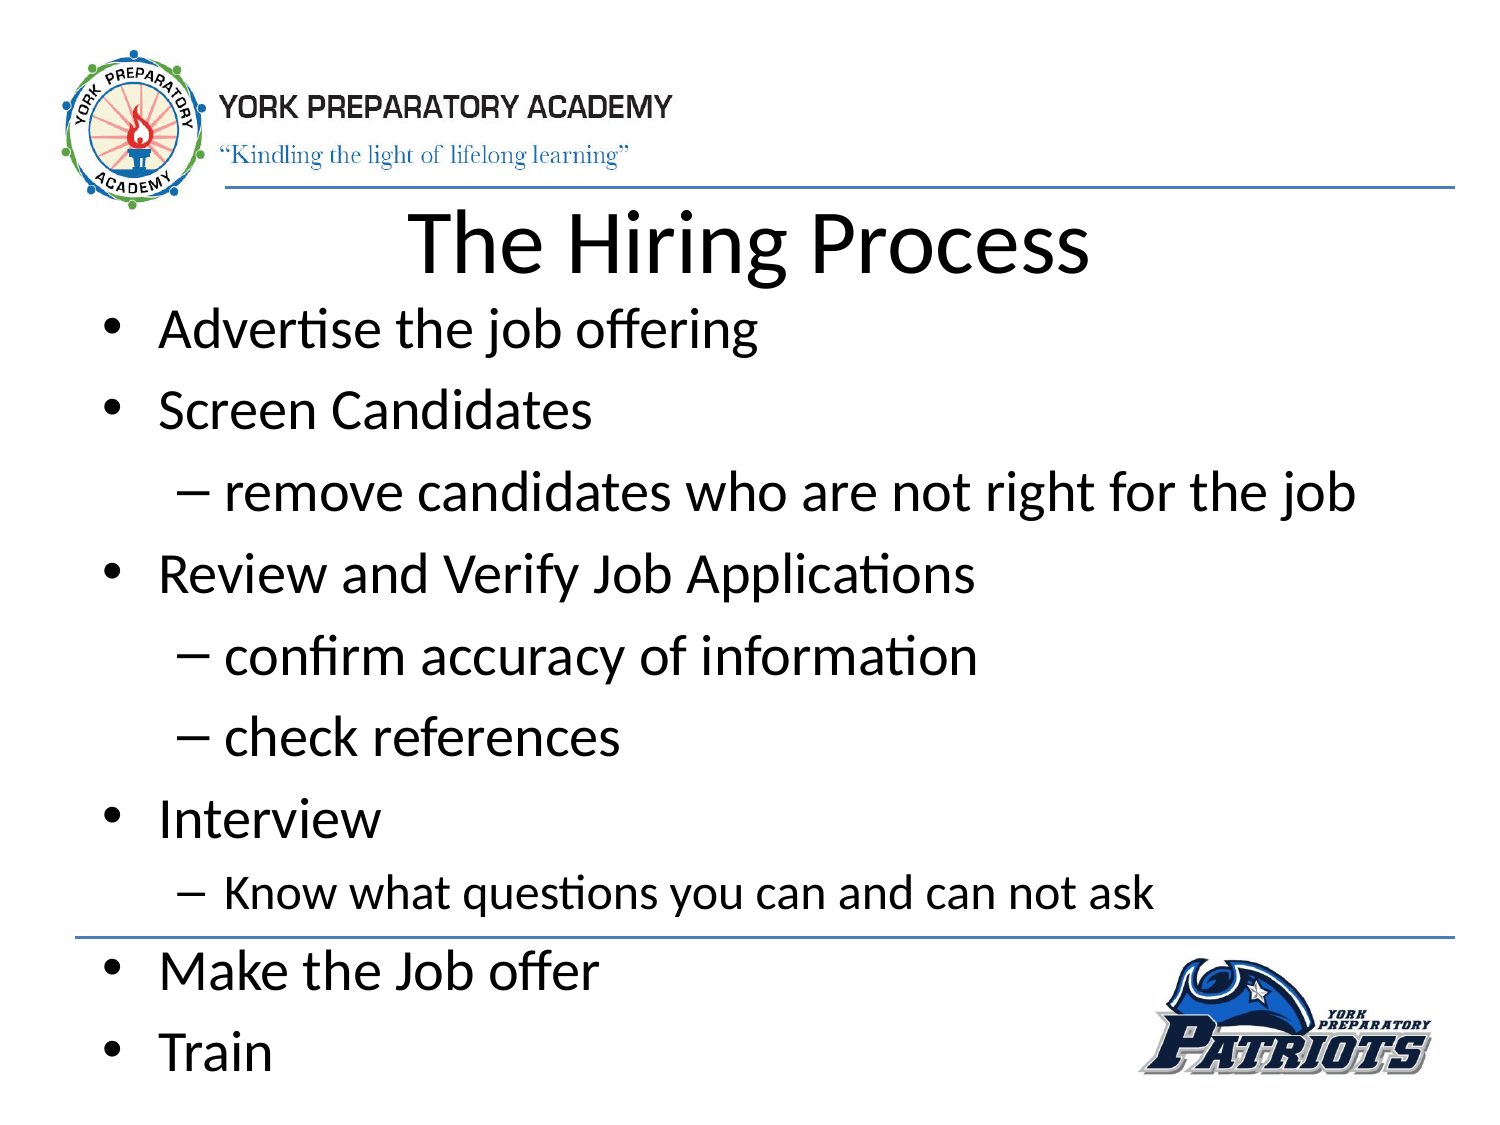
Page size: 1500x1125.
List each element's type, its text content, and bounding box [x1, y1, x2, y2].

picture [37, 24, 707, 216]
picture [1137, 1025, 1432, 1088]
title The Hiring Process [75, 174, 1425, 363]
list Advertise the job offering Screen Candidates remove candidates who are not right for the job Review and Verify Job Applications confirm accuracy of information check references Interview Know what questions you can and can not ask Make the Job offer Train [87, 282, 1438, 1025]
